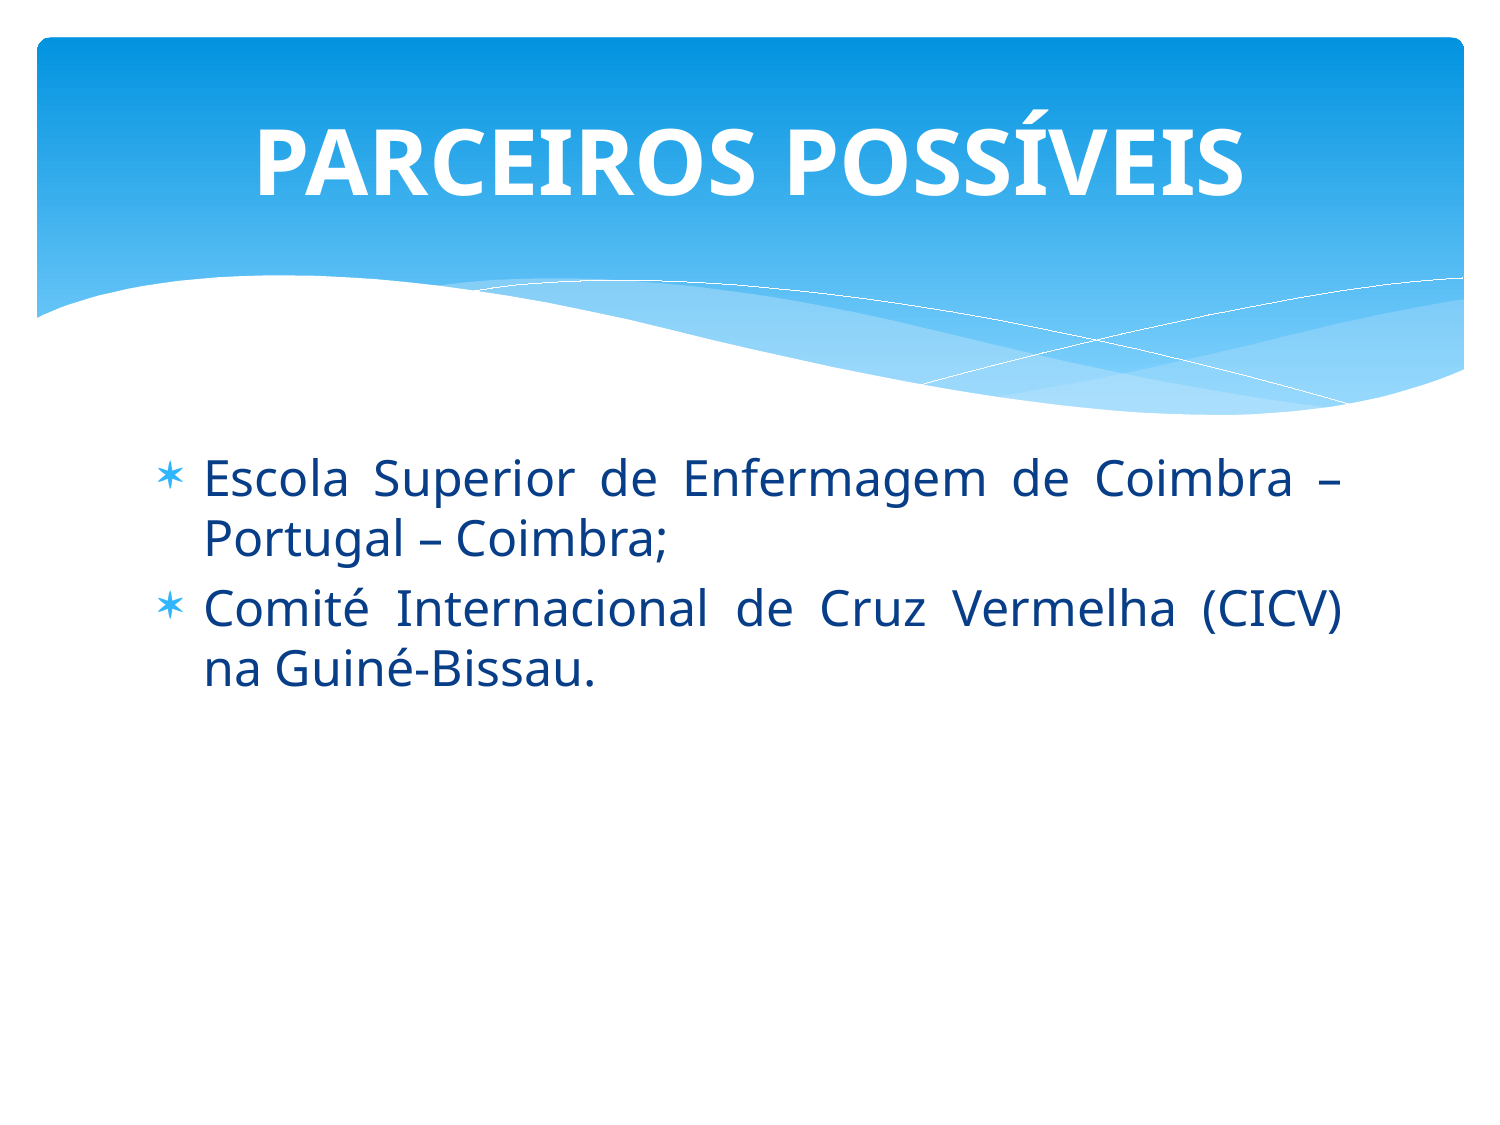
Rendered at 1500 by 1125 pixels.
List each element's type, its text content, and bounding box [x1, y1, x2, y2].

title PARCEIROS POSSÍVEIS [75, 55, 1425, 261]
list Escola Superior de Enfermagem de Coimbra – Portugal – Coimbra; Comité Internacional de Cruz Vermelha (CICV) na Guiné-Bissau. [143, 438, 1359, 1005]
